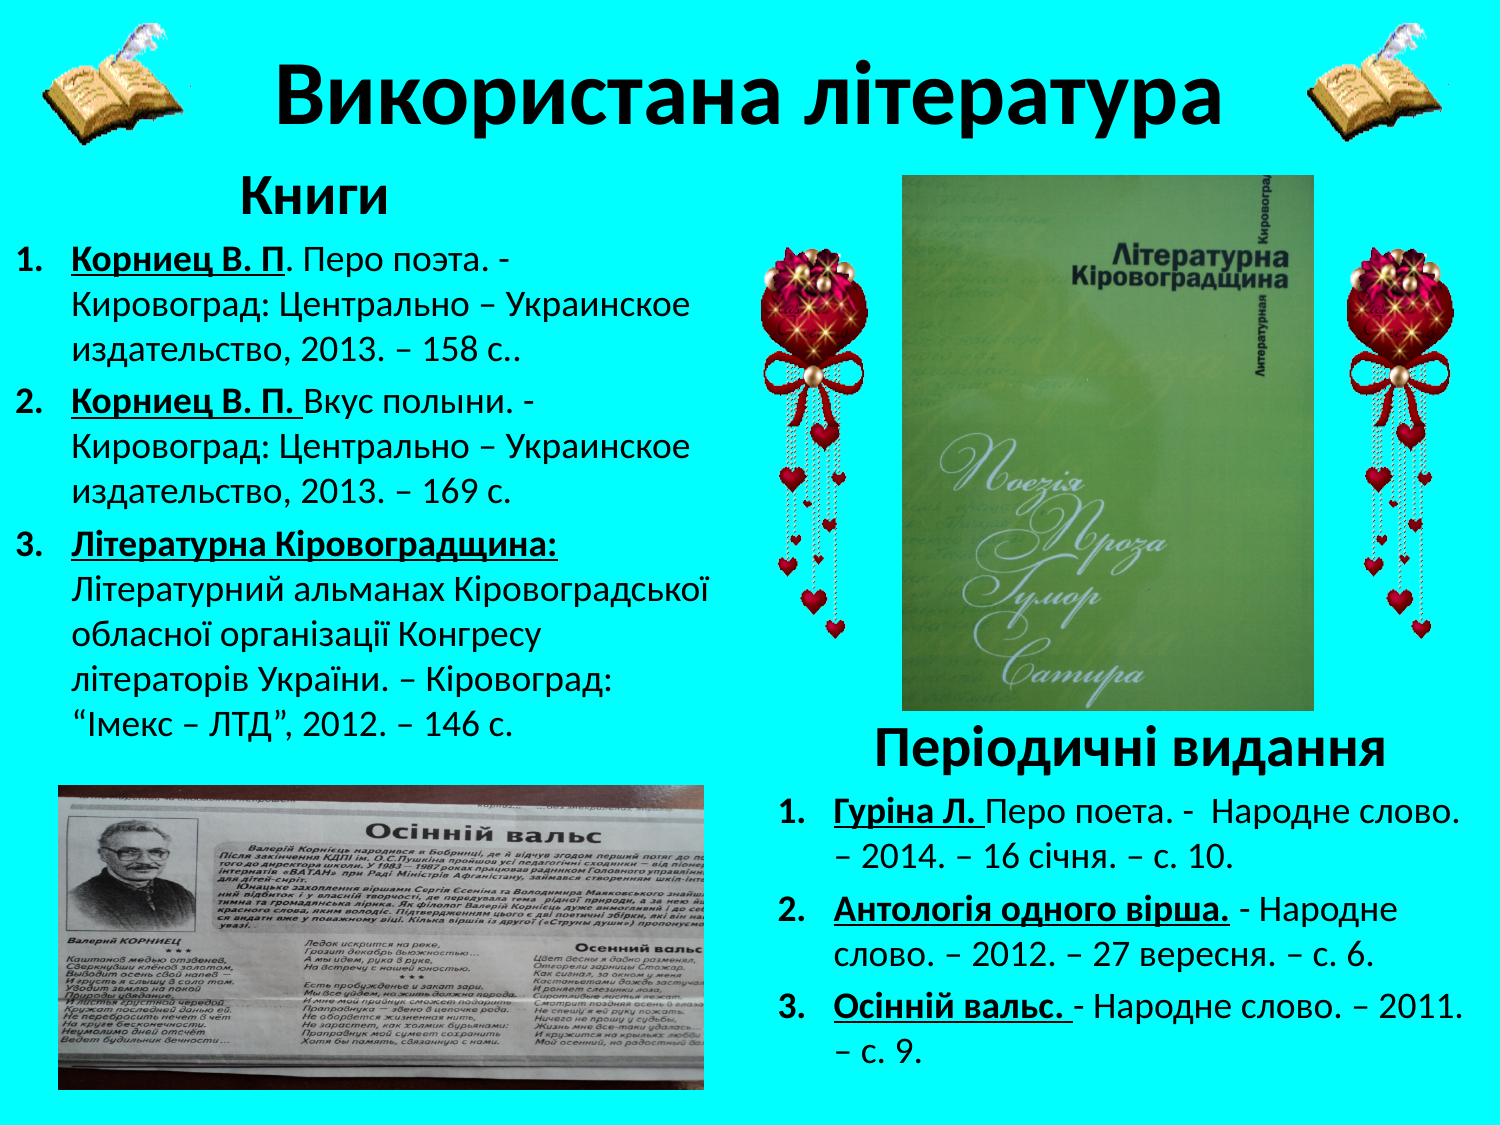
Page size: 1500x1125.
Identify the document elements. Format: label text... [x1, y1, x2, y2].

picture [1300, 23, 1474, 153]
list Періодичні видання Гуріна Л. Перо поета. - Народне слово. – 2014. – 16 січня. – с. 10. Антологія одного вірша. - Народне слово. – 2012. – 27 вересня. – с. 6. Осінній вальс. - Народне слово. – 2011. – с. 9. [762, 210, 1500, 1079]
picture [58, 784, 704, 1091]
picture [34, 23, 217, 157]
list Книги Корниец В. П. Перо поэта. - Кировоград: Центрально – Украинское издательство, 2013. – 158 с.. Корниец В. П. Вкус полыни. - Кировоград: Центрально – Украинское издательство, 2013. – 169 с. Літературна Кіровоградщина: Літературний альманах Кіровоградської обласної організації Конгресу літераторів України. – Кіровоград: “Імекс – ЛТД”, 2012. – 146 с. [0, 148, 738, 1075]
picture [902, 175, 1314, 711]
picture [1347, 245, 1454, 645]
title Використана література [74, 0, 1426, 177]
picture [761, 245, 868, 645]
